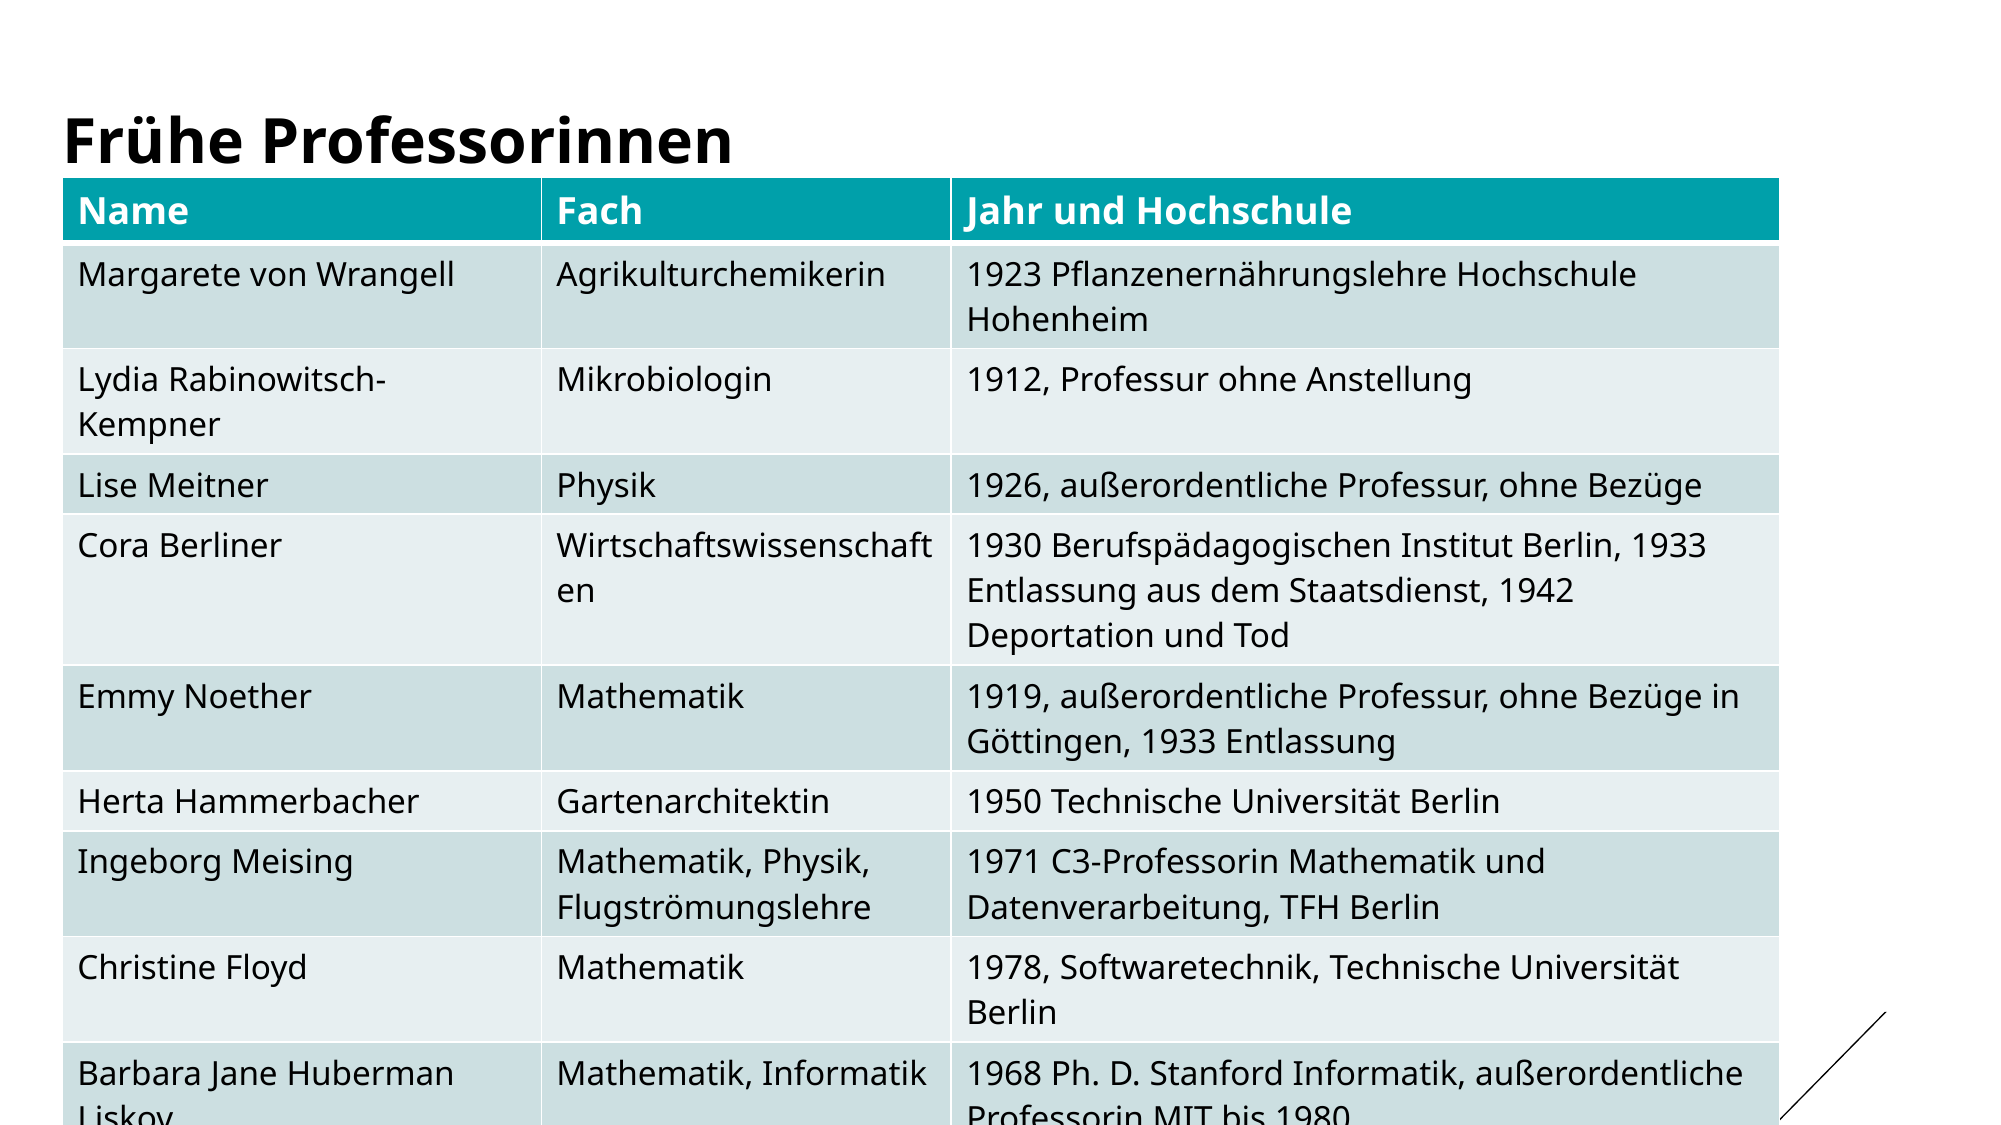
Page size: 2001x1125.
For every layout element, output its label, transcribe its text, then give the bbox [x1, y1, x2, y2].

table_cell Lise Meitner [63, 455, 541, 513]
table_cell 1971 C3-Professorin Mathematik und Datenverarbeitung, TFH Berlin [952, 832, 1779, 936]
table_cell 1978, Softwaretechnik, Technische Universität Berlin [952, 937, 1779, 1041]
table_cell Lydia Rabinowitsch-Kempner [63, 349, 541, 453]
table_cell 1919, außerordentliche Professur, ohne Bezüge in Göttingen, 1933 Entlassung [952, 666, 1779, 770]
title Frühe Professorinnen [62, 100, 1938, 177]
table_cell Mathematik, Informatik [542, 1043, 950, 1125]
table_cell 1926, außerordentliche Professur, ohne Bezüge [952, 455, 1779, 513]
table_cell Ingeborg Meising [63, 832, 541, 936]
table_cell Margarete von Wrangell [63, 246, 541, 348]
table_cell 1923 Pflanzenernährungslehre Hochschule Hohenheim [952, 246, 1779, 348]
table_cell Barbara Jane Huberman Liskov [63, 1043, 541, 1125]
table_cell 1930 Berufspädagogischen Institut Berlin, 1933 Entlassung aus dem Staatsdienst, 1942 Deportation und Tod [952, 515, 1779, 664]
table_cell Wirtschaftswissenschaften [542, 515, 950, 664]
table_cell Mathematik, Physik, Flugströmungslehre [542, 832, 950, 936]
table_cell 1912, Professur ohne Anstellung [952, 349, 1779, 453]
table_cell Christine Floyd [63, 937, 541, 1041]
table_cell Emmy Noether [63, 666, 541, 770]
table_header Name [63, 178, 541, 240]
table_cell Mikrobiologin [542, 349, 950, 453]
table_cell Mathematik [542, 937, 950, 1006]
table_cell Mathematik [542, 666, 950, 770]
table_cell Mathematik [542, 1032, 950, 1041]
table_cell 1950 Technische Universität Berlin [952, 772, 1779, 830]
footer [520, 1006, 1476, 1032]
table_cell Cora Berliner [63, 515, 541, 664]
table_header Fach [542, 178, 950, 240]
table_cell Agrikulturchemikerin [542, 246, 950, 348]
table_cell Herta Hammerbacher [63, 772, 541, 830]
table_cell Physik [542, 455, 950, 513]
table_header Jahr und Hochschule [952, 178, 1779, 240]
table_cell Gartenarchitektin [542, 772, 950, 830]
table_cell 1968 Ph. D. Stanford Informatik, außerordentliche Professorin MIT bis 1980 [952, 1043, 1779, 1125]
